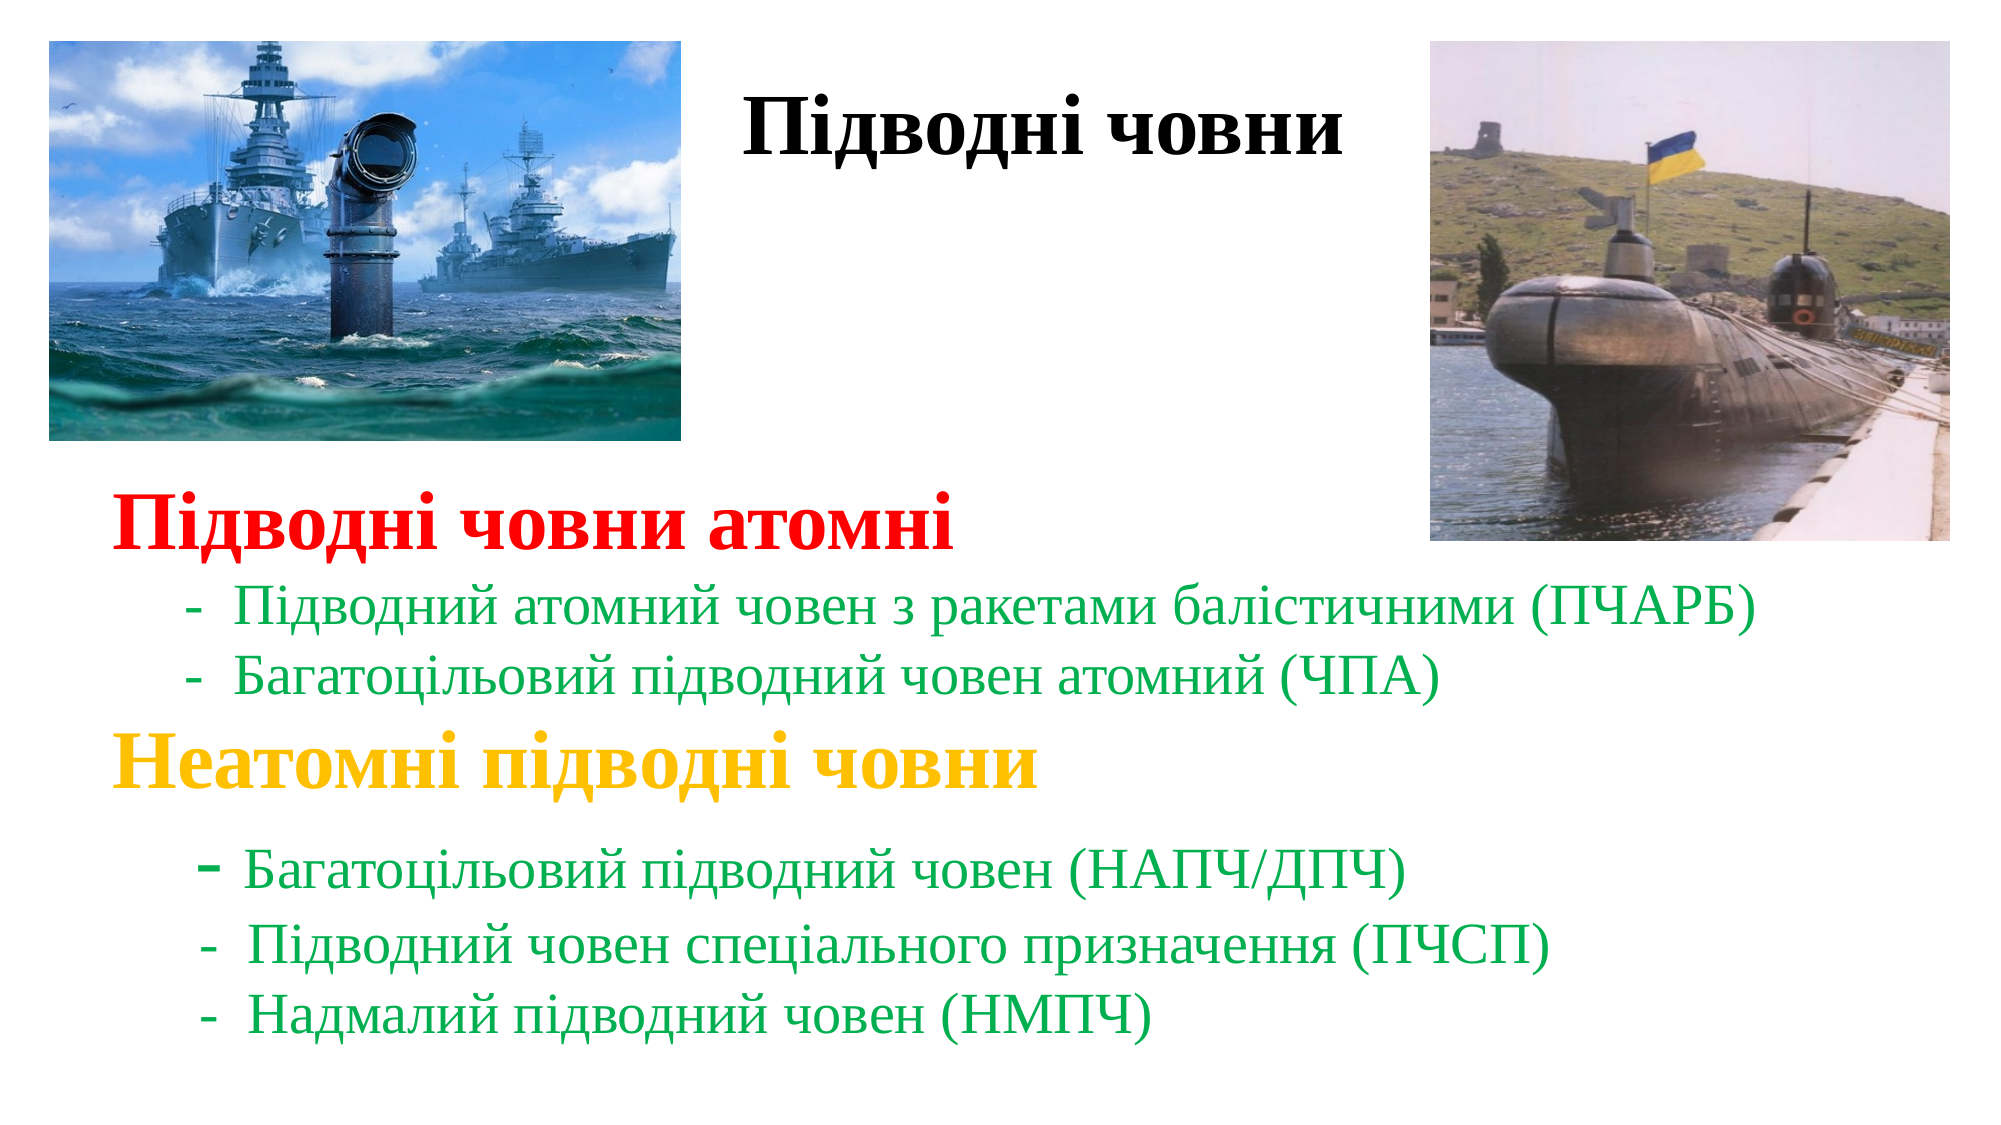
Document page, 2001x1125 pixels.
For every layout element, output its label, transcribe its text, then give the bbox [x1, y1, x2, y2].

title Підводні човни [681, 59, 1429, 148]
list Підводні човни атомні - Підводний атомний човен з ракетами балістичними (ПЧАРБ) - Багатоцільовий підводний човен атомний (ЧПА) Неатомні підводні човни - Багатоцільовий підводний човен (НАПЧ/ДПЧ) - Підводний човен спеціального призначення (ПЧСП) - Надмалий підводний човен (НМПЧ) [22, 148, 1966, 1098]
picture [1429, 41, 1950, 541]
picture [49, 41, 681, 441]
